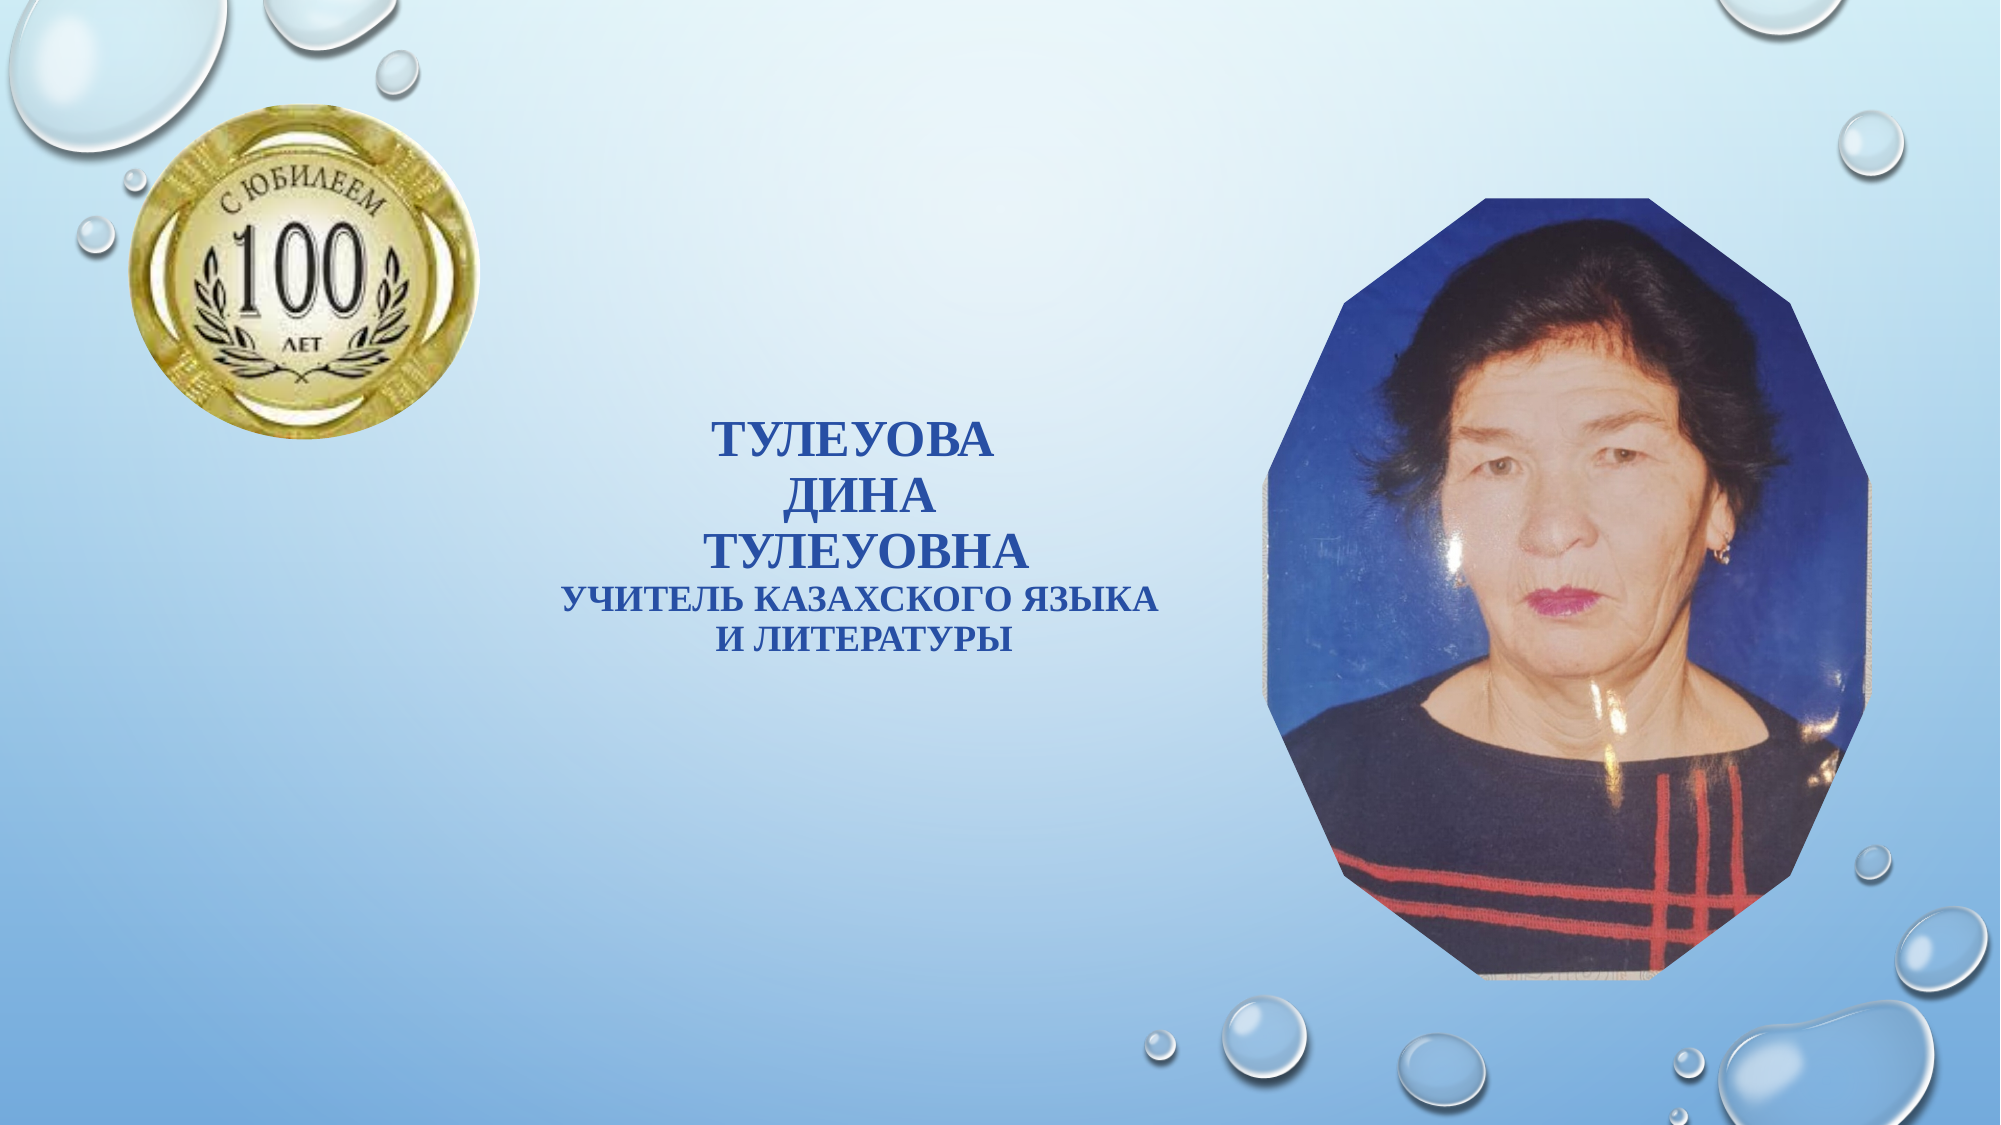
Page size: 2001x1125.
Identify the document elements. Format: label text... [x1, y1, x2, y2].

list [127, 103, 481, 440]
picture [0, 0, 2000, 1125]
title ТУЛЕУОВА ДИНА ТУЛЕУОВНА учитель казахского языка и литературы [505, 403, 1215, 668]
